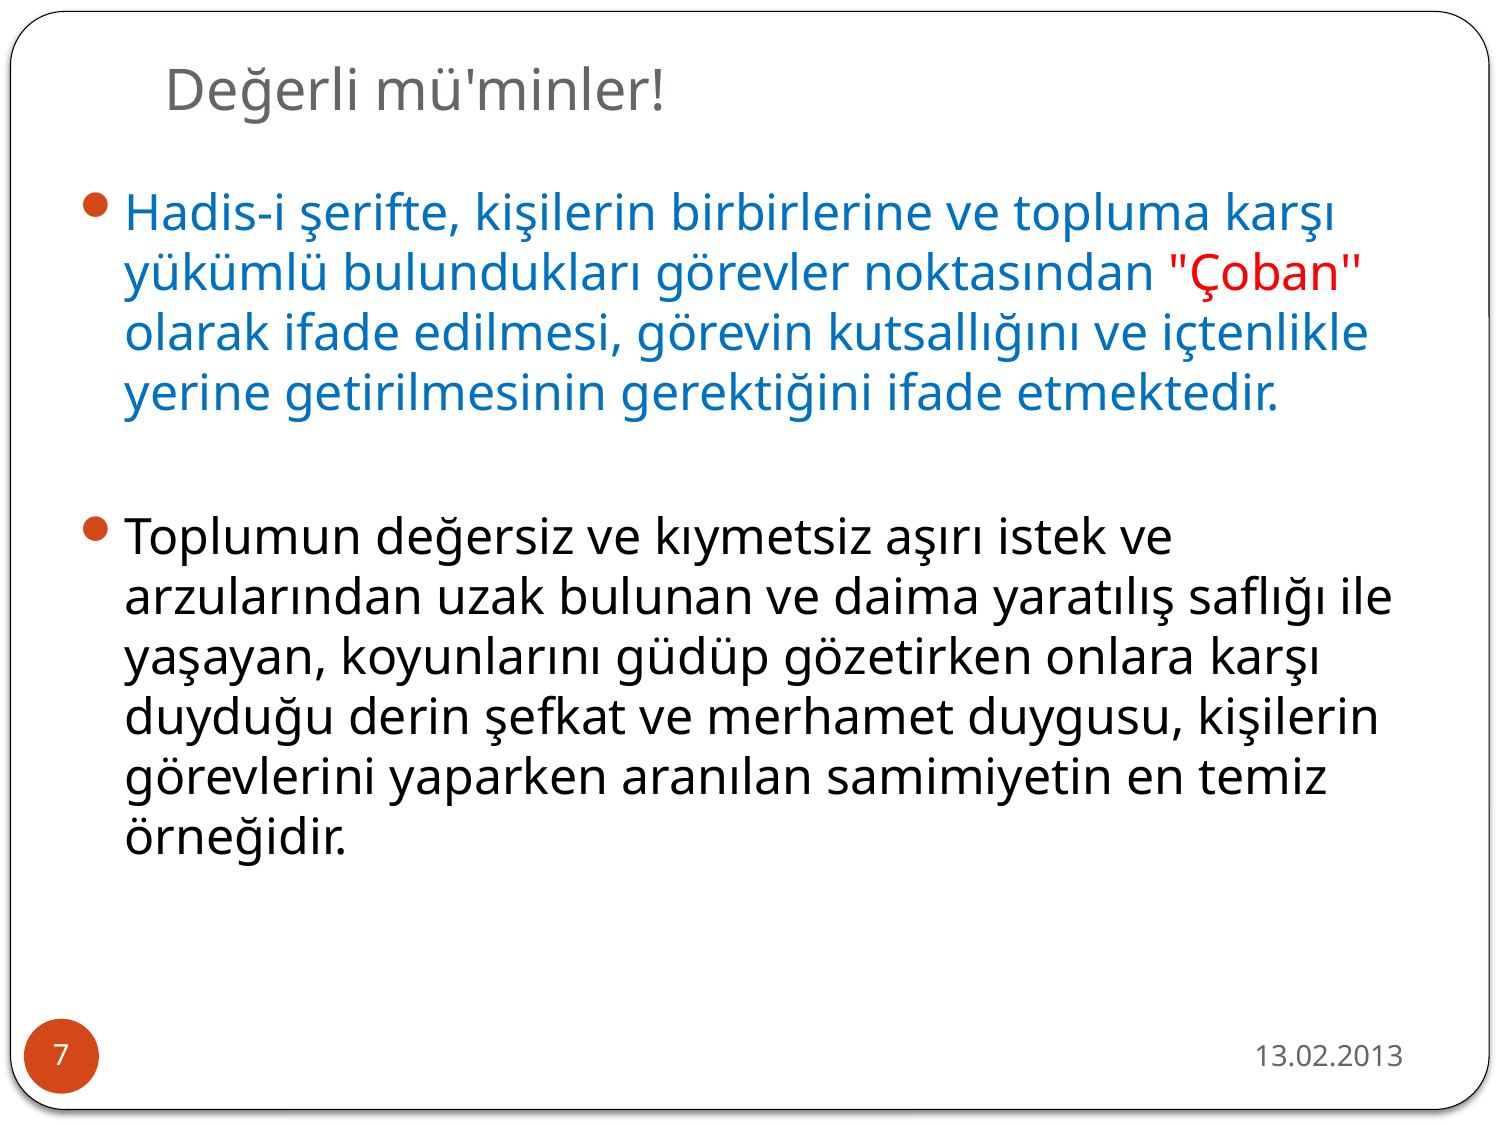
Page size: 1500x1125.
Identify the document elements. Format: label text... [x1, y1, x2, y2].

list Hadis-i şerifte, kişilerin birbirlerine ve topluma karşı yükümlü bulundukları görevler noktasından "Çoban'' olarak ifade edilmesi, görevin kutsallığını ve içtenlikle yerine getirilmesinin gerektiğini ifade etmektedir. Toplumun değersiz ve kıymetsiz aşırı istek ve arzularından uzak bulunan ve daima yaratılış saflığı ile yaşayan, koyunlarını güdüp gözetirken onlara karşı duyduğu derin şefkat ve merhamet duygusu, kişilerin görevlerini yaparken aranılan samimiyetin en temiz örneğidir. [64, 172, 1436, 1024]
title Değerli mü'minler! [150, 45, 1425, 138]
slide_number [1012, 1024, 1419, 1094]
slide_number 7 [23, 1018, 99, 1094]
